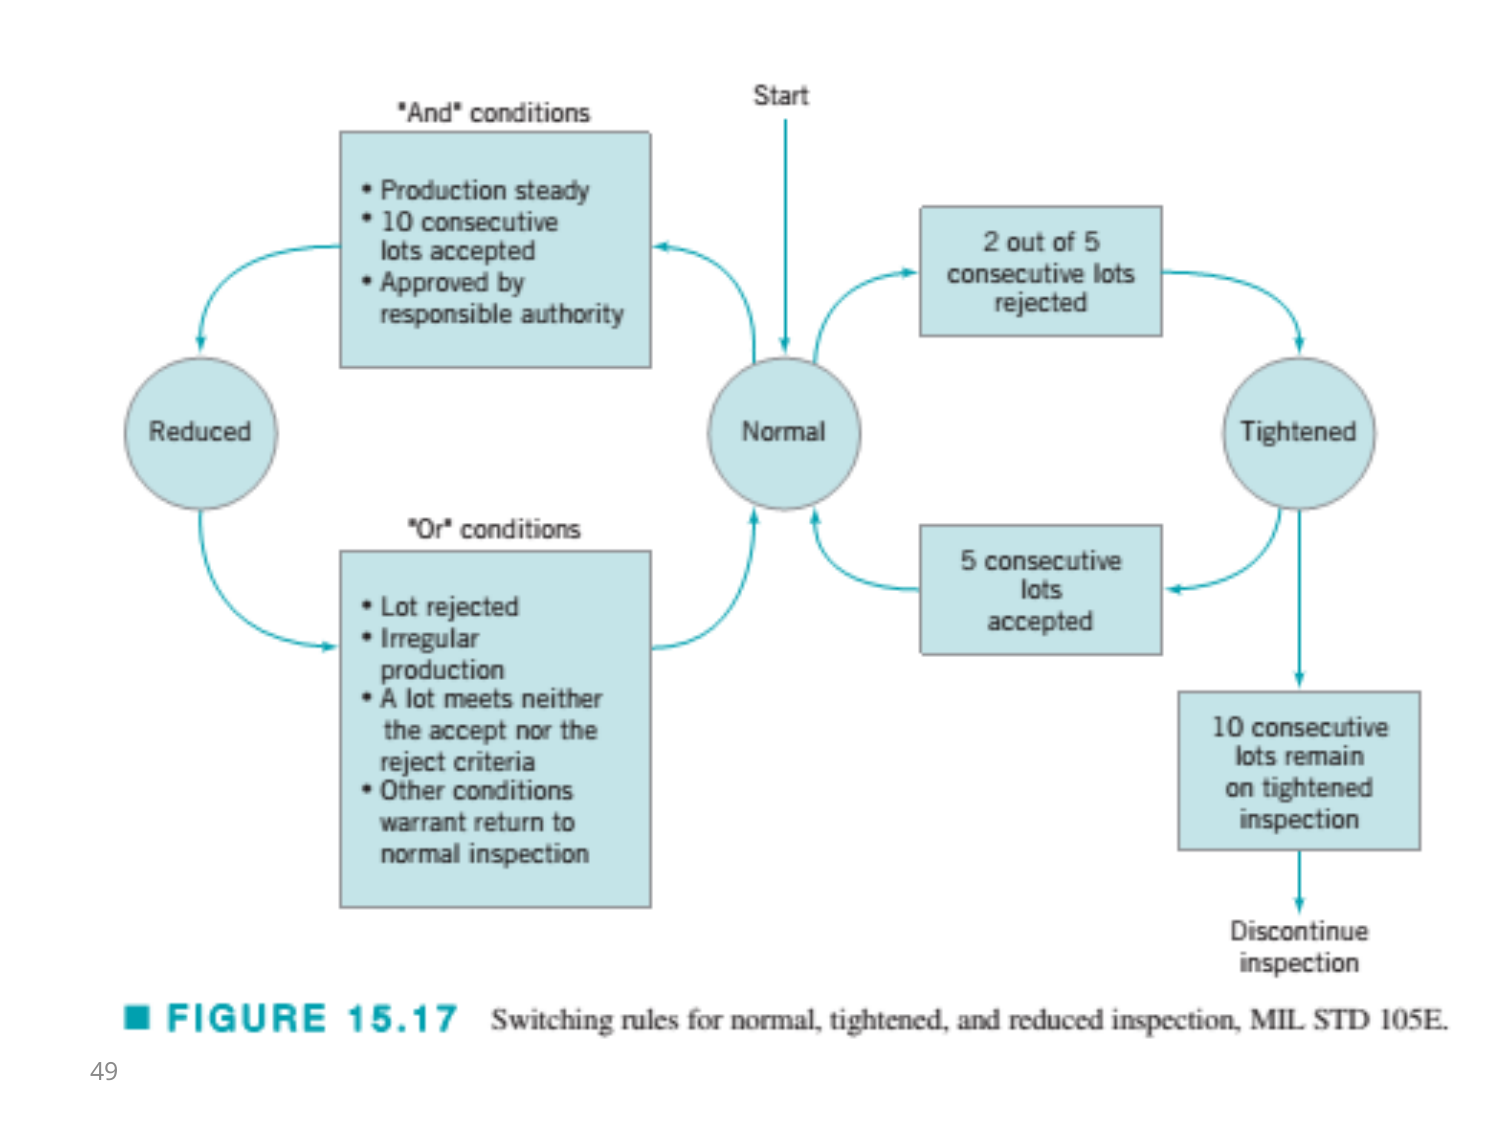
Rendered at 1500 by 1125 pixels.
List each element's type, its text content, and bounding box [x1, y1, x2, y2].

slide_number 49 [75, 1064, 425, 1103]
picture [76, 54, 1474, 1059]
